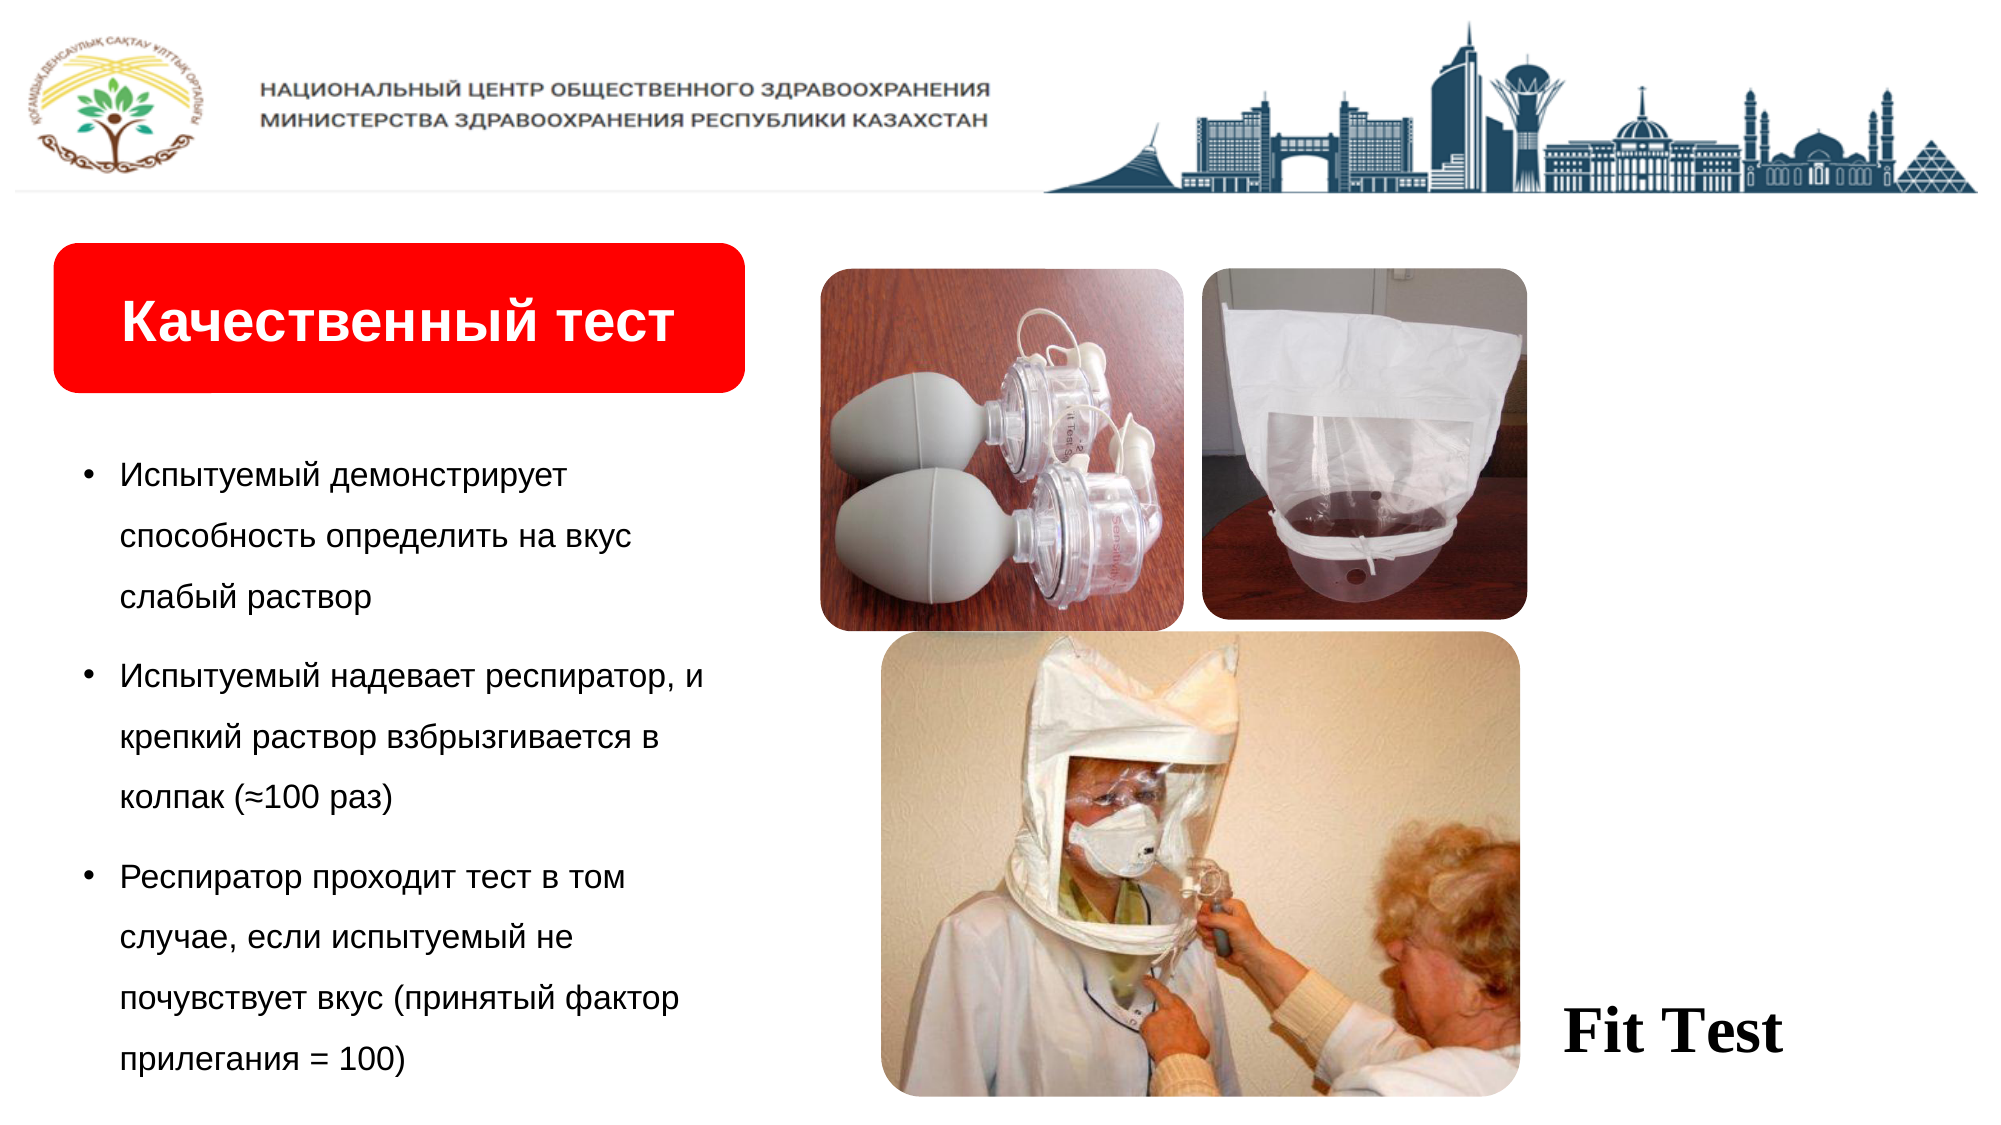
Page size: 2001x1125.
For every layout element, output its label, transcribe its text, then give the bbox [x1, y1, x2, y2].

text_box Fit Тest [1548, 978, 1961, 1074]
picture [820, 268, 1184, 632]
text_box Качественный тест [52, 241, 747, 392]
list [881, 631, 1521, 1097]
list Испытуемый демонстрирует способность определить на вкус слабый раствор Испытуемый надевает респиратор, и крепкий раствор взбрызгивается в колпак (≈100 раз) Респиратор проходит тест в том случае, если испытуемый не почувствует вкус (принятый фактор прилегания = 100) [68, 361, 731, 1090]
picture [1202, 268, 1528, 620]
picture [15, 19, 1978, 213]
